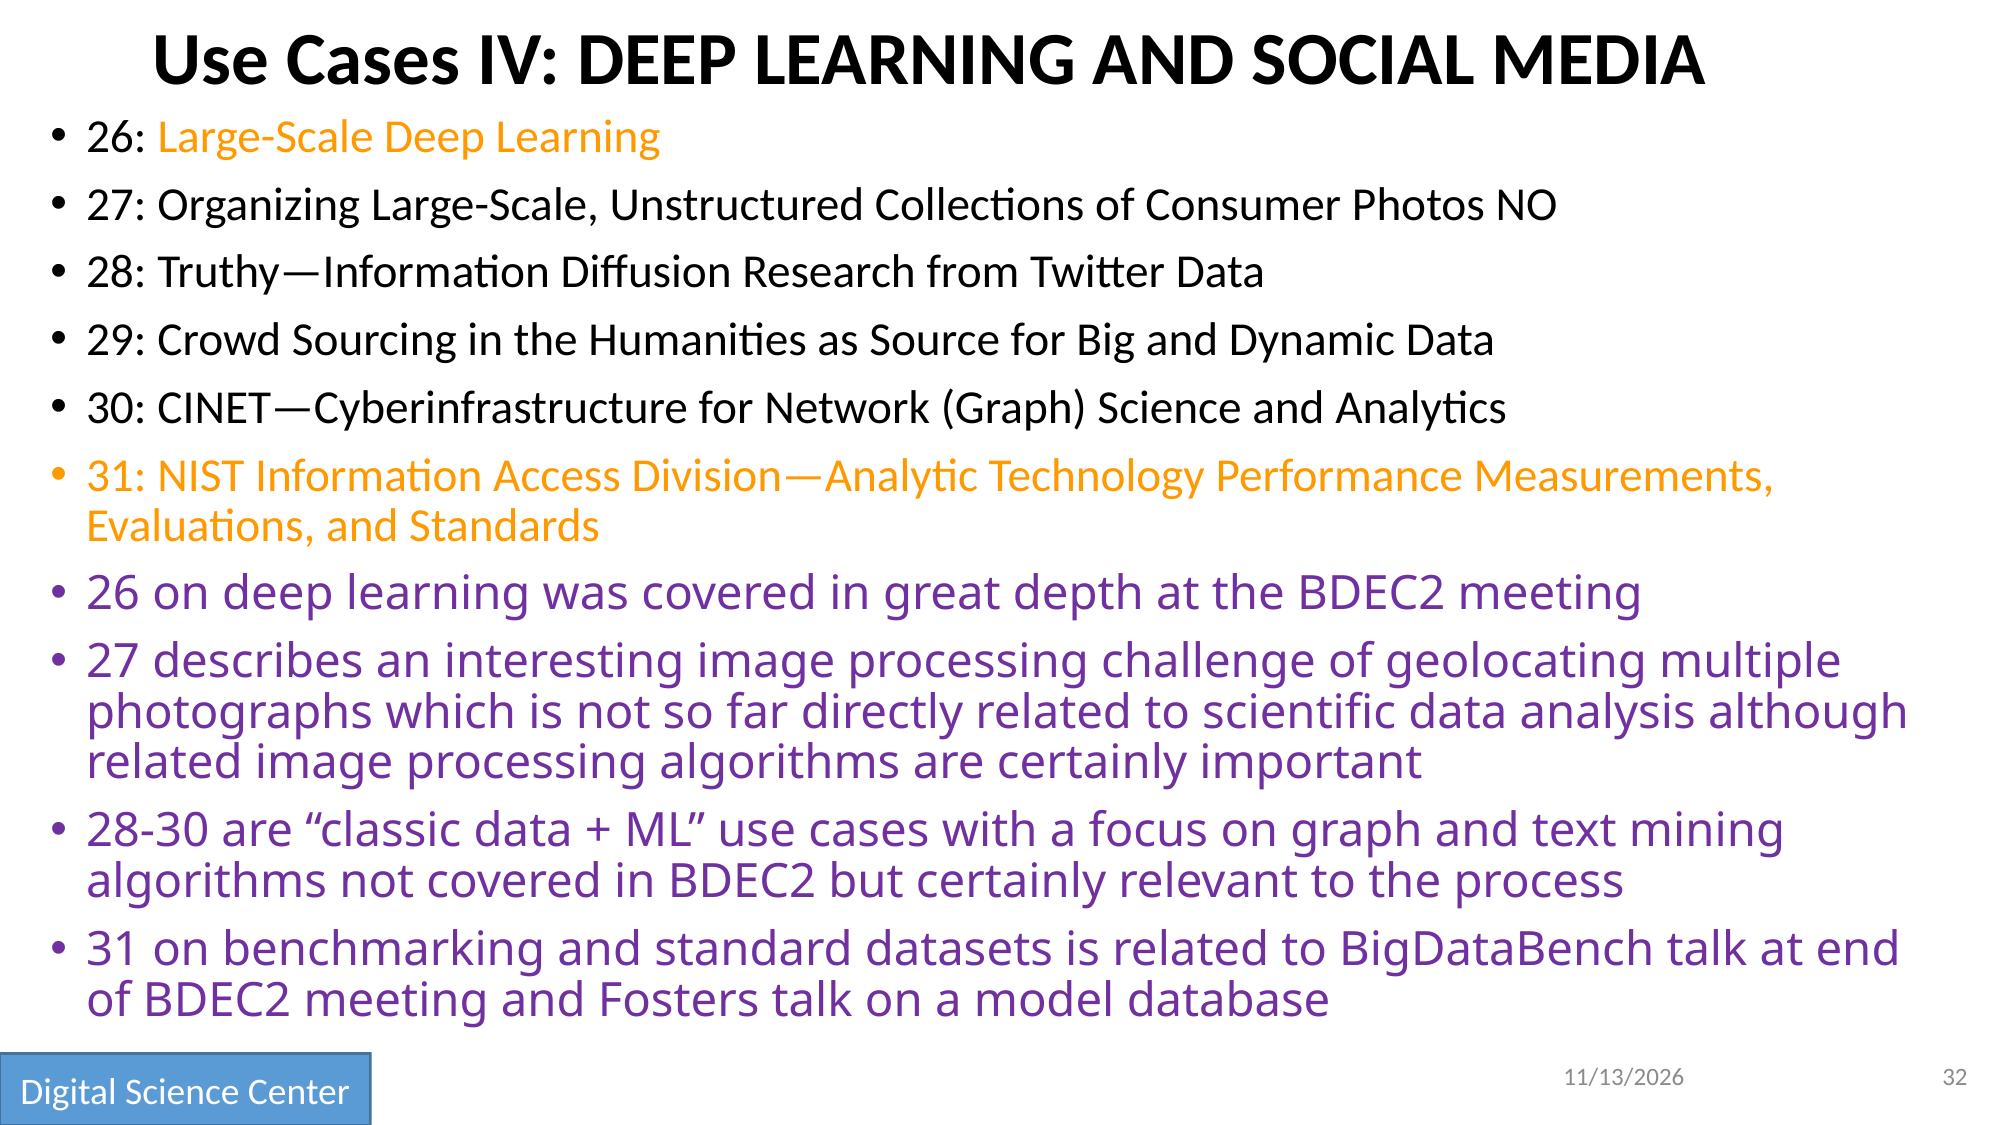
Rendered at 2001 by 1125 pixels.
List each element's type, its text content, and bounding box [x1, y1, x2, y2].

slide_number 32 [1803, 1045, 1983, 1105]
title Use Cases IV: DEEP LEARNING AND SOCIAL MEDIA [137, 0, 1863, 104]
list 26: Large-Scale Deep Learning 27: Organizing Large-Scale, Unstructured Collections of Consumer Photos NO 28: Truthy—Information Diffusion Research from Twitter Data 29: Crowd Sourcing in the Humanities as Source for Big and Dynamic Data 30: CINET—Cyberinfrastructure for Network (Graph) Science and Analytics 31: NIST Information Access Division—Analytic Technology Performance Measurements, Evaluations, and Standards 26 on deep learning was covered in great depth at the BDEC2 meeting 27 describes an interesting image processing challenge of geolocating multiple photographs which is not so far directly related to scientific data analysis although related image processing algorithms are certainly important 28-30 are “classic data + ML” use cases with a focus on graph and text mining algorithms not covered in BDEC2 but certainly relevant to the process 31 on benchmarking and standard datasets is related to BigDataBench talk at end of BDEC2 meeting and Fosters talk on a model database [35, 104, 1962, 1093]
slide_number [1548, 1045, 1761, 1105]
